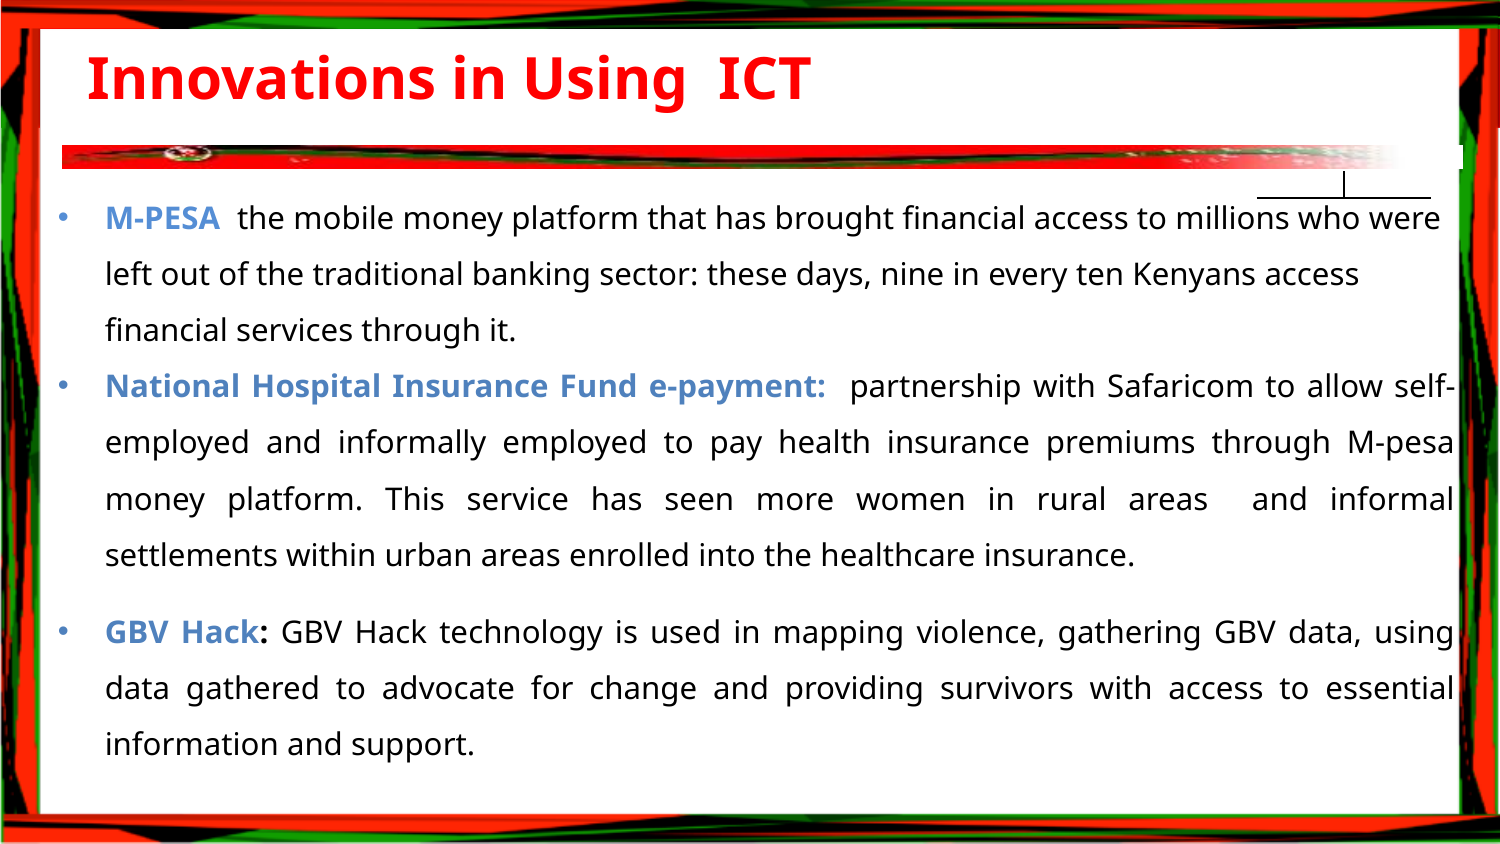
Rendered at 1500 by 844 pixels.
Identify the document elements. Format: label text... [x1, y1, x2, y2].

title Innovations in Using ICT [86, 49, 1300, 113]
picture [0, 0, 1500, 844]
list [35, 144, 1479, 762]
text_box M-PESA the mobile money platform that has brought financial access to millions who were left out of the traditional banking sector: these days, nine in every ten Kenyans access financial services through it. National Hospital Insurance Fund e-payment: partnership with Safaricom to allow self-employed and informally employed to pay health insurance premiums through M-pesa money platform. This service has seen more women in rural areas and informal settlements within urban areas enrolled into the healthcare insurance. GBV Hack: GBV Hack technology is used in mapping violence, gathering GBV data, using data gathered to advocate for change and providing survivors with access to essential information and support. [43, 171, 1472, 770]
